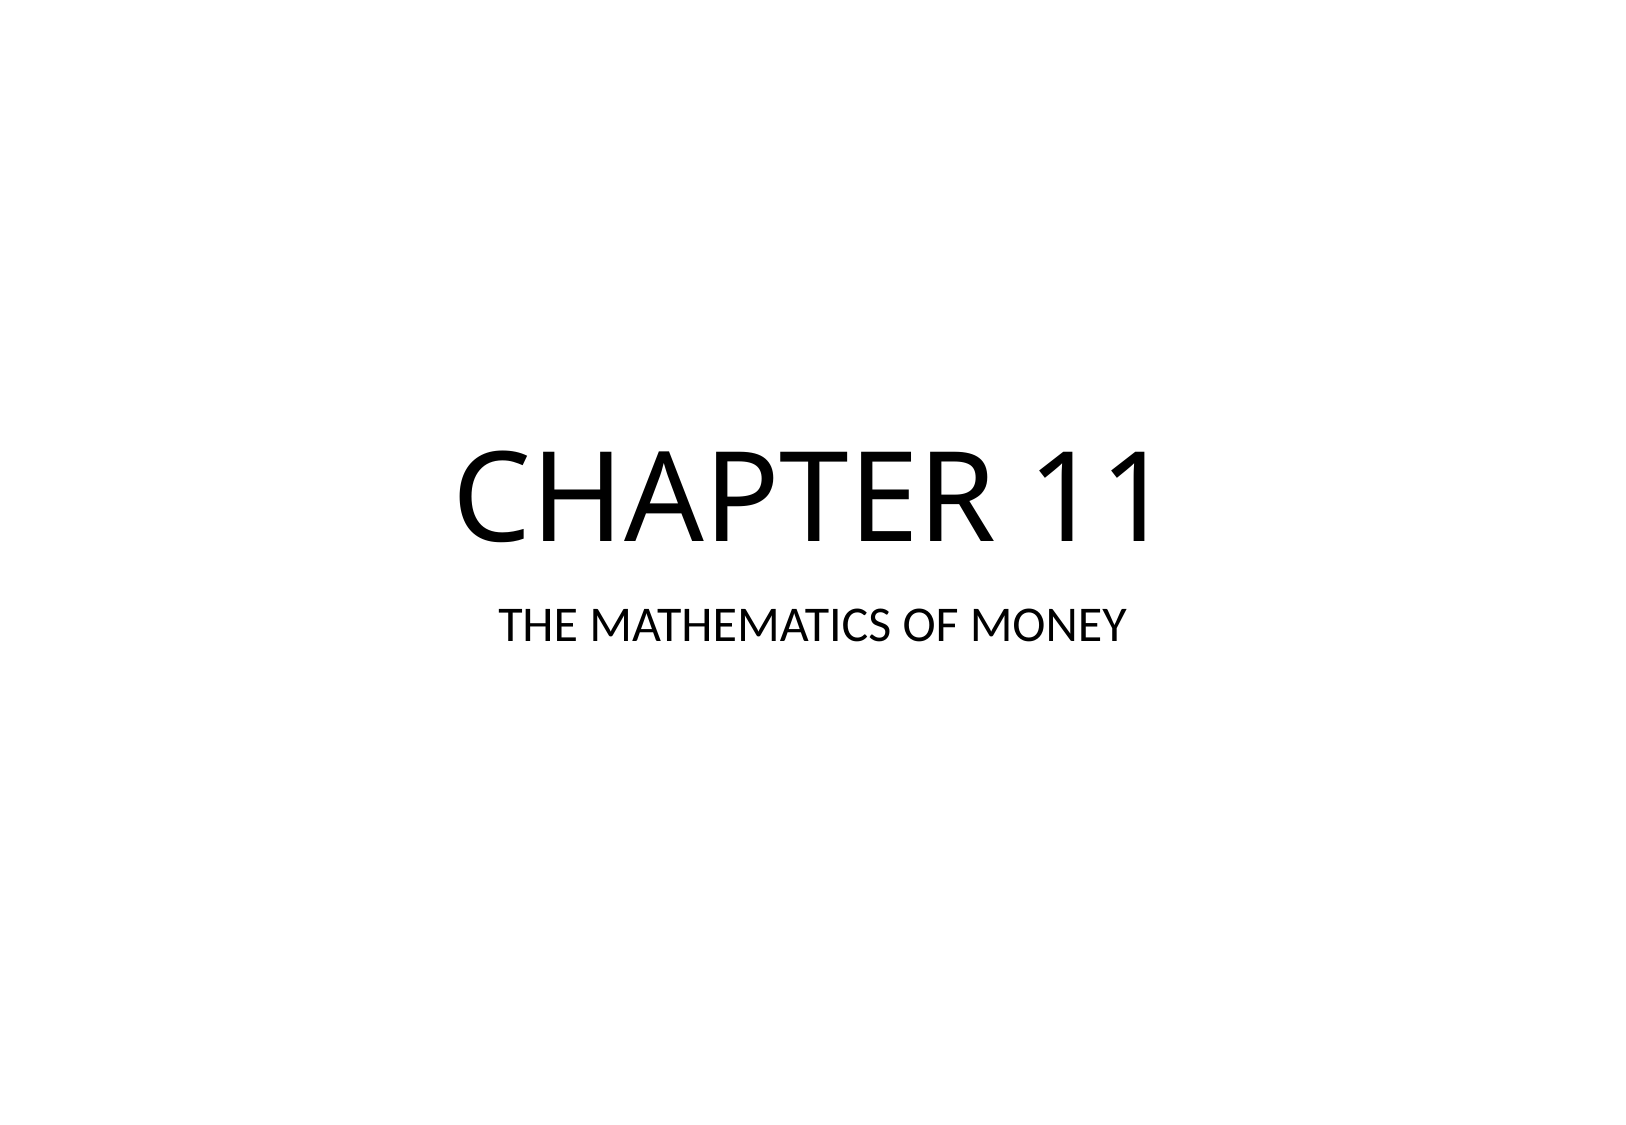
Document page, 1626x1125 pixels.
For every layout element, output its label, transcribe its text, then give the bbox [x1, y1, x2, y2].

subtitle THE MATHEMATICS OF MONEY [203, 590, 1422, 863]
title CHAPTER 11 [121, 184, 1504, 576]
